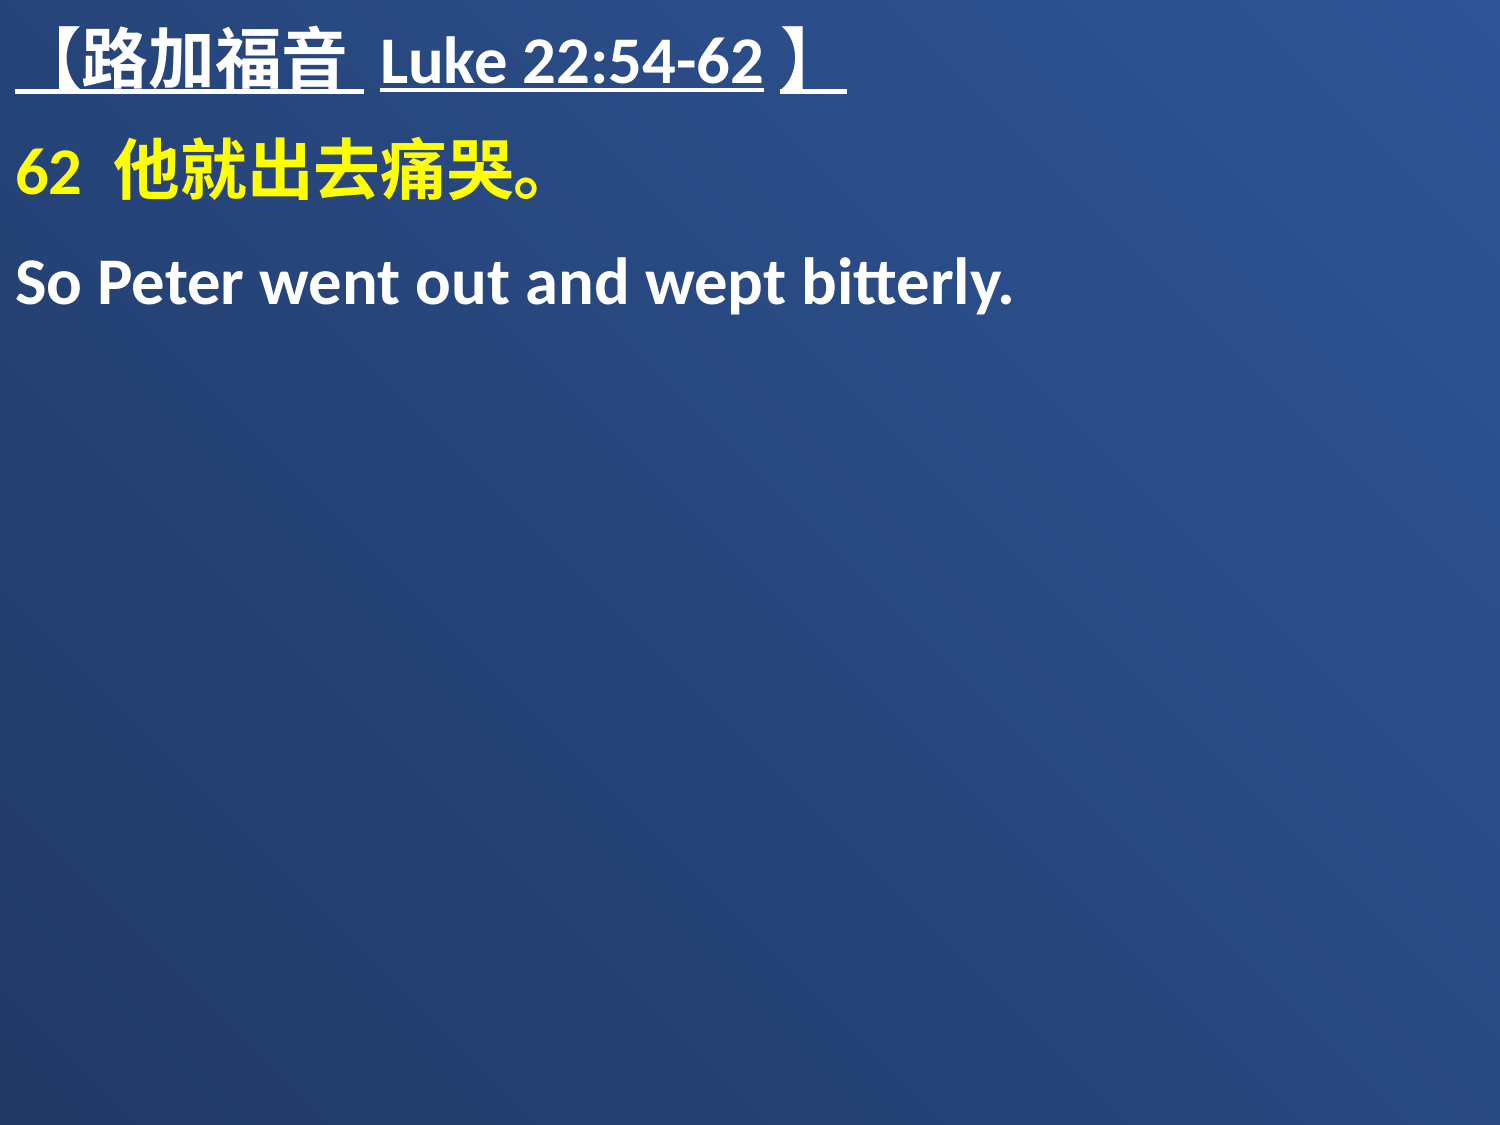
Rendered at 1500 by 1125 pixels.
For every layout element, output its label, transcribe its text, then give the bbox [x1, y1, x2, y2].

subtitle 【路加福音 Luke 22:54-62】 62 他就出去痛哭。 So Peter went out and wept bitterly. [0, 0, 1500, 1125]
